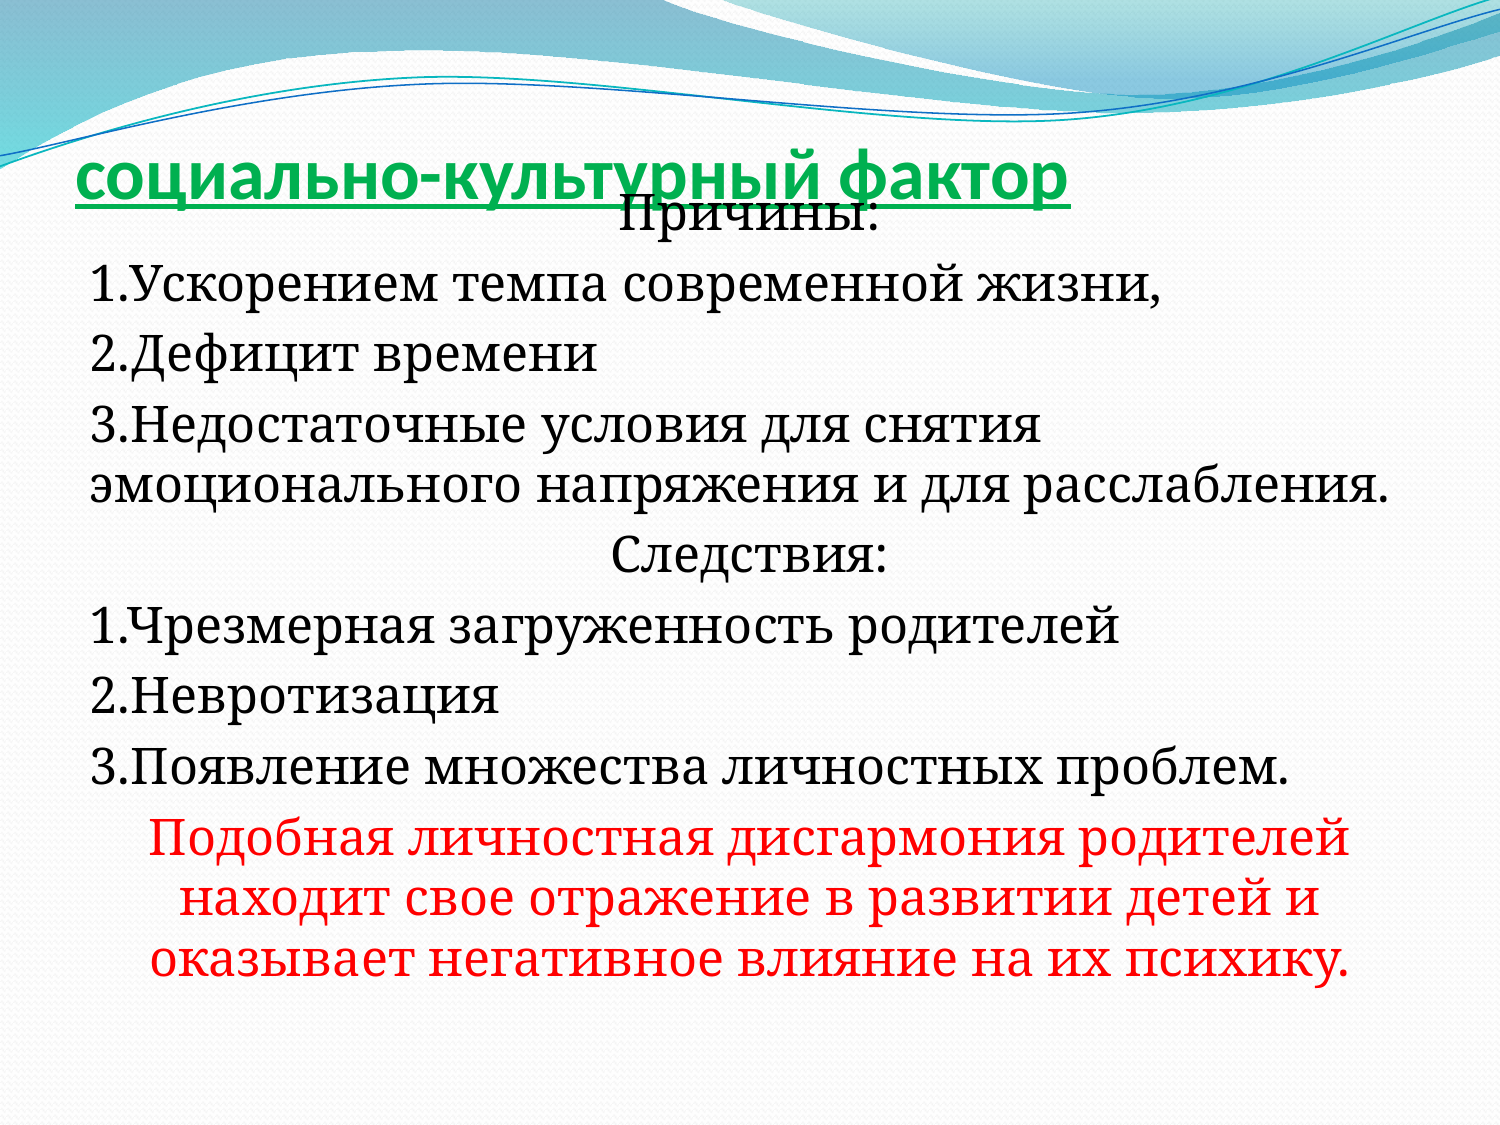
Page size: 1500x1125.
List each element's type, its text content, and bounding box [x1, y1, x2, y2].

title социально-культурный фактор [75, 115, 1425, 172]
list Причины: 1.Ускорением темпа современной жизни, 2.Дефицит времени 3.Недостаточные условия для снятия эмоционального напряжения и для расслабления. Следствия: 1.Чрезмерная загруженность родителей 2.Невротизация 3.Появление множества личностных проблем. Подобная личностная дисгармония родителей находит свое отражение в развитии детей и оказывает негативное влияние на их психику. [75, 172, 1425, 1005]
